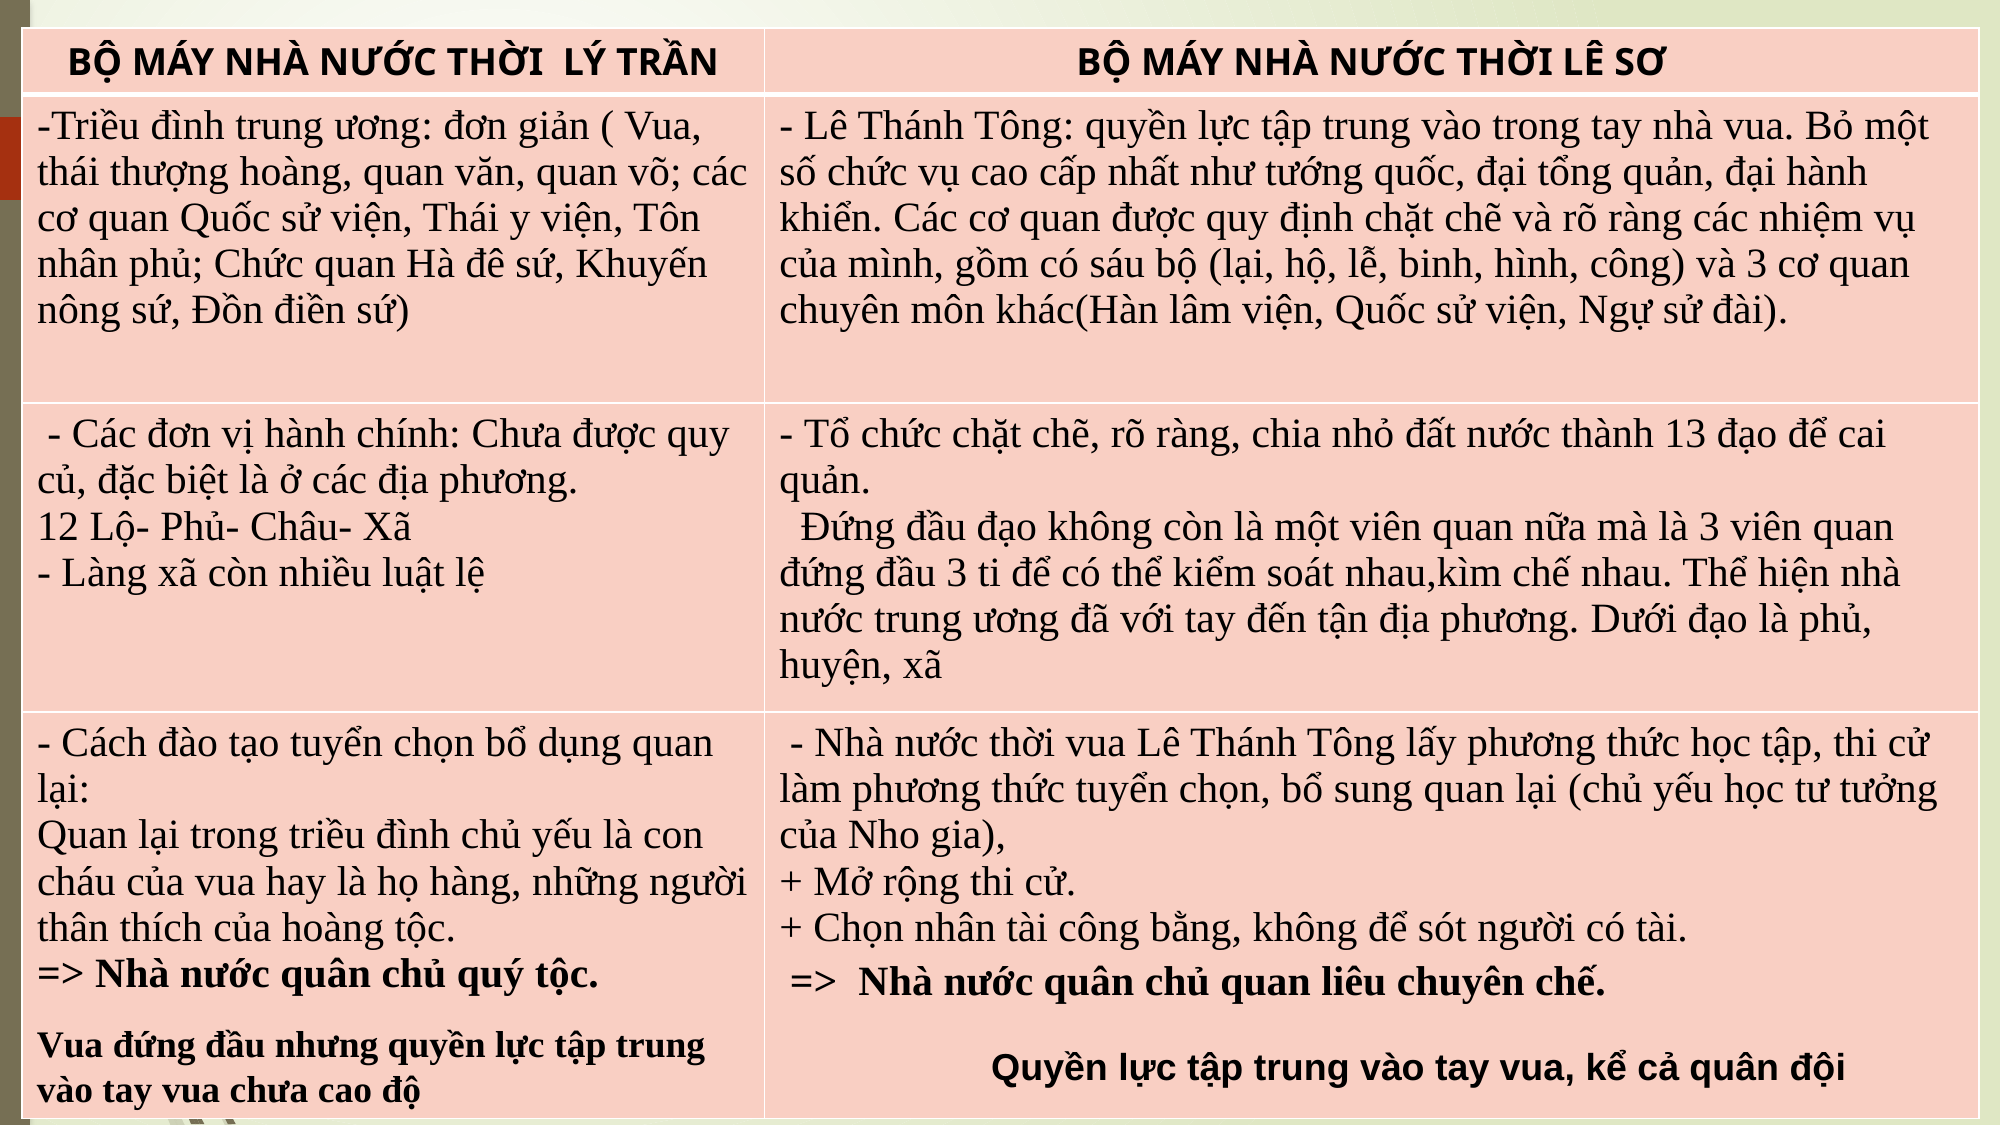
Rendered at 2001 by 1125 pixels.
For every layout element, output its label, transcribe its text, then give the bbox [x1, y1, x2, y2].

text_box Quyền lực tập trung vào tay vua, kể cả quân đội [976, 1035, 1899, 1096]
table_cell - Cách đào tạo tuyển chọn bổ dụng quan lại: Quan lại trong triều đình chủ yếu là con cháu của vua hay là họ hàng, những người thân thích của hoàng tộc. => Nhà nước quân chủ quý tộc. [23, 713, 764, 1118]
table_cell - Lê Thánh Tông: quyền lực tập trung vào trong tay nhà vua. Bỏ một số chức vụ cao cấp nhất như tướng quốc, đại tổng quản, đại hành khiển. Các cơ quan được quy định chặt chẽ và rõ ràng các nhiệm vụ của mình, gồm có sáu bộ (lại, hộ, lễ, binh, hình, công) và 3 cơ quan chuyên môn khác(Hàn lâm viện, Quốc sử viện, Ngự sử đài). [765, 97, 1978, 402]
table_cell -Triều đình trung ương: đơn giản ( Vua, thái thượng hoàng, quan văn, quan võ; các cơ quan Quốc sử viện, Thái y viện, Tôn nhân phủ; Chức quan Hà đê sứ, Khuyến nông sứ, Đồn điền sứ) [23, 97, 764, 402]
table_cell - Nhà nước thời vua Lê Thánh Tông lấy phương thức học tập, thi cử làm phương thức tuyển chọn, bổ sung quan lại (chủ yếu học tư tưởng của Nho gia), + Mở rộng thi cử. + Chọn nhân tài công bằng, không để sót người có tài. => Nhà nước quân chủ quan liêu chuyên chế. [765, 713, 1978, 1118]
table_header BỘ MÁY NHÀ NƯỚC THỜI LÝ TRẦN [23, 29, 764, 92]
table_cell - Tổ chức chặt chẽ, rõ ràng, chia nhỏ đất nước thành 13 đạo để cai quản. Đứng đầu đạo không còn là một viên quan nữa mà là 3 viên quan đứng đầu 3 ti để có thể kiểm soát nhau,kìm chế nhau. Thể hiện nhà nước trung ương đã với tay đến tận địa phương. Dưới đạo là phủ, huyện, xã [765, 404, 1978, 711]
text_box Vua đứng đầu nhưng quyền lực tập trung vào tay vua chưa cao độ [22, 1012, 748, 1118]
table_cell - Các đơn vị hành chính: Chưa được quy củ, đặc biệt là ở các địa phương. 12 Lộ- Phủ- Châu- Xã - Làng xã còn nhiều luật lệ [23, 404, 764, 711]
table_header BỘ MÁY NHÀ NƯỚC THỜI LÊ SƠ [765, 29, 1978, 92]
